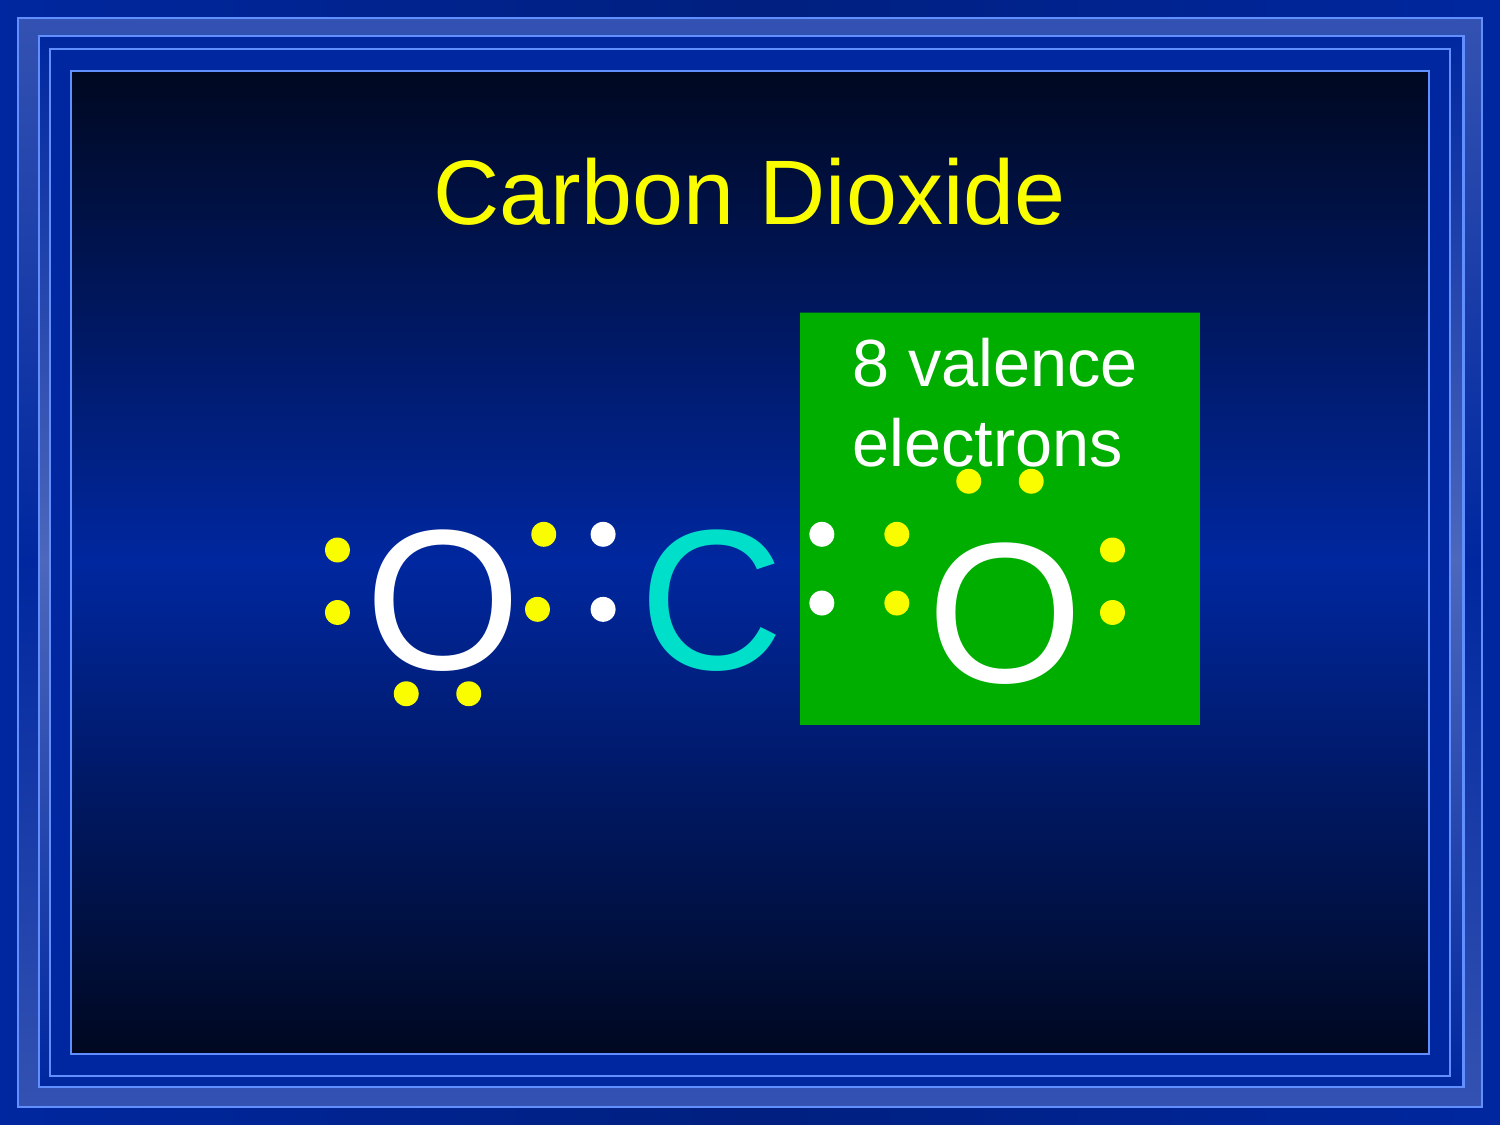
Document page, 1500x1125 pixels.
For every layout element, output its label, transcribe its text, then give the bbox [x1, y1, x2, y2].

text_box C [624, 462, 763, 718]
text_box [1099, 537, 1126, 626]
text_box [324, 537, 351, 626]
text_box [800, 312, 912, 725]
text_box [393, 680, 482, 707]
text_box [955, 468, 1044, 494]
text_box Carbon Dioxide [112, 125, 1388, 250]
text_box [884, 590, 910, 616]
text_box [590, 596, 616, 622]
text_box [590, 521, 616, 547]
text_box [1050, 312, 1200, 725]
text_box O [349, 462, 488, 718]
text_box [531, 521, 557, 547]
text_box [525, 596, 550, 622]
text_box [809, 521, 835, 547]
text_box 8 valence electrons [837, 312, 1163, 488]
text_box [884, 521, 910, 547]
text_box [809, 590, 835, 616]
text_box O [912, 488, 1050, 731]
